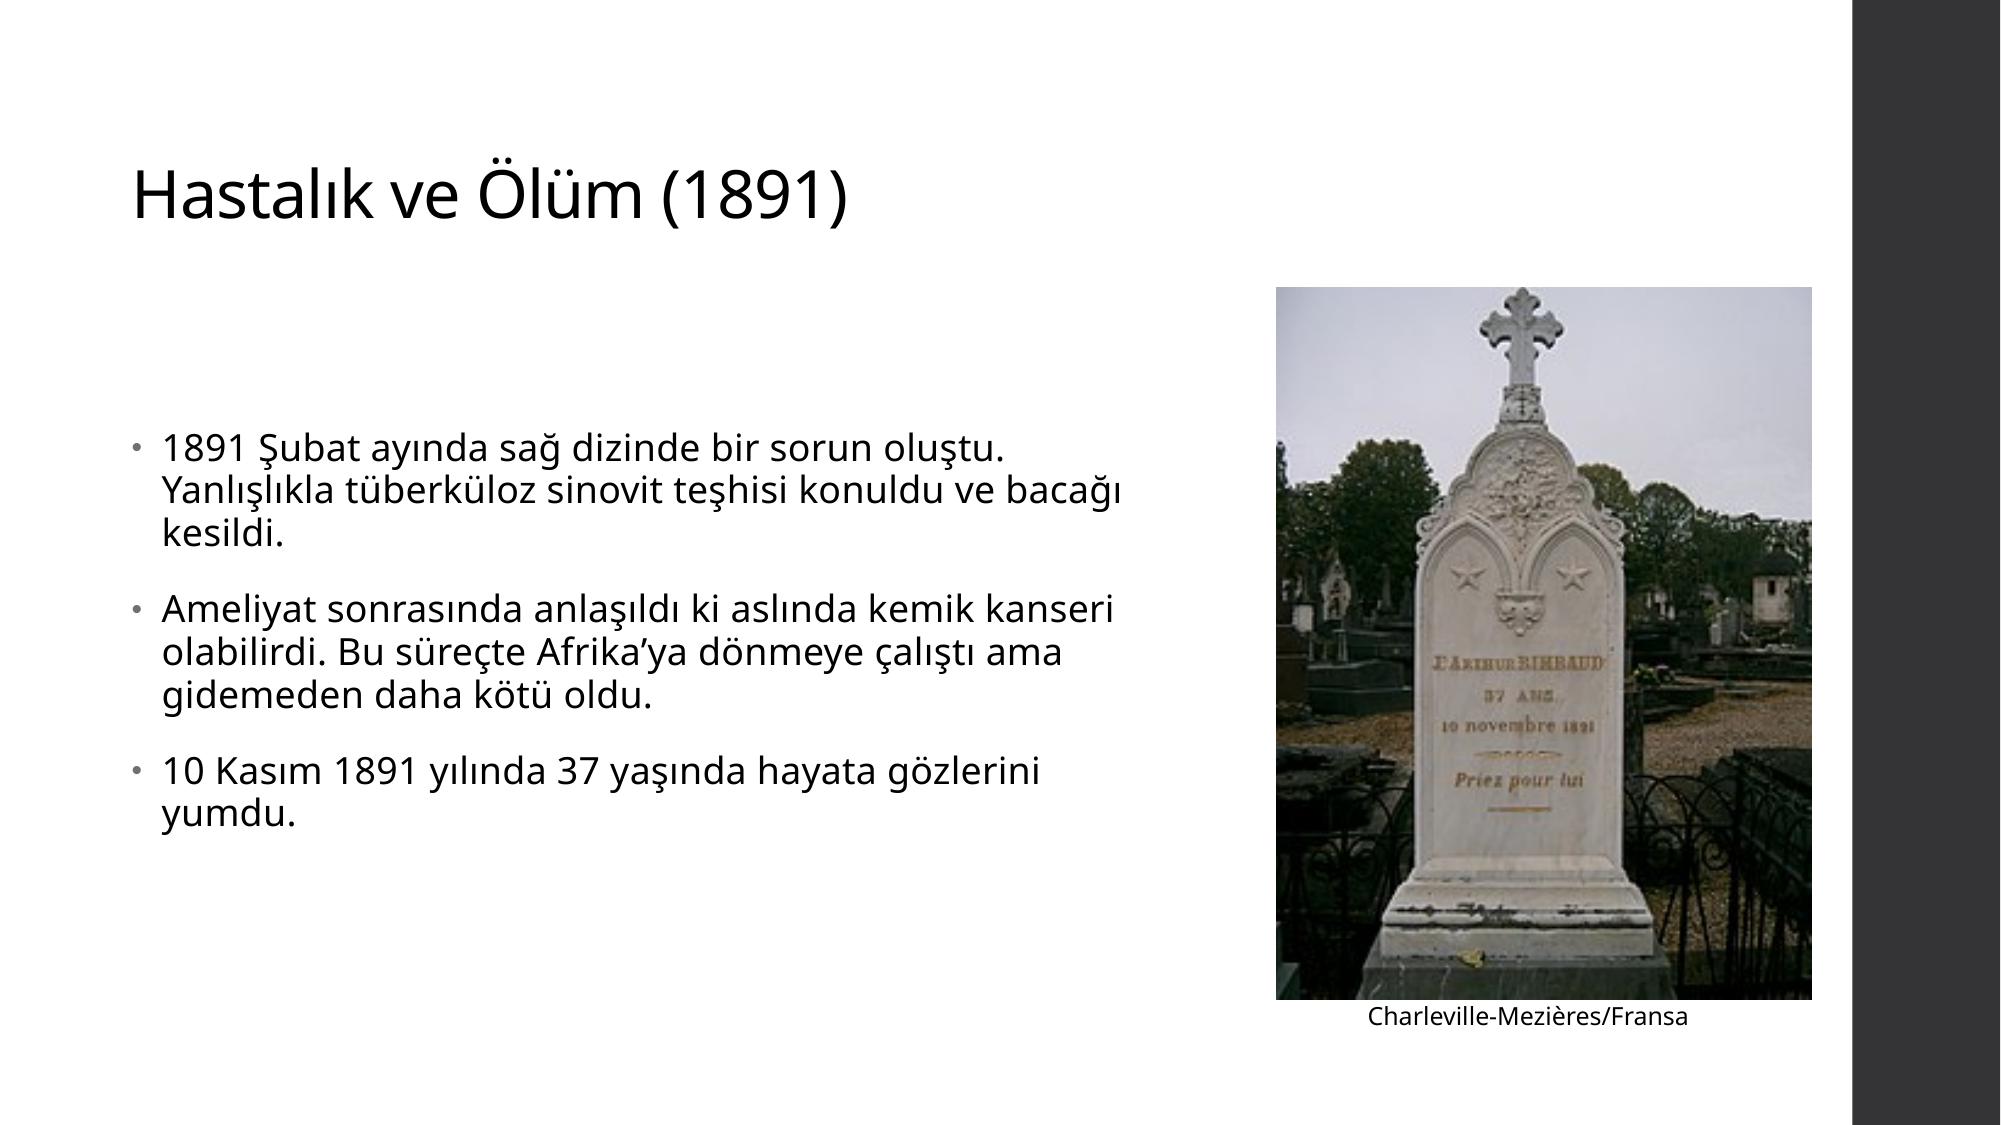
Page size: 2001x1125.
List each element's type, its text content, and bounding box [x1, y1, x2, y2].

text_box Charleville-Mezières/Fransa [1352, 1010, 1705, 1038]
picture [1276, 287, 1812, 1000]
list 1891 Şubat ayında sağ dizinde bir sorun oluştu. Yanlışlıkla tüberküloz sinovit teşhisi konuldu ve bacağı kesildi. Ameliyat sonrasında anlaşıldı ki aslında kemik kanseri olabilirdi. Bu süreçte Afrika’ya dönmeye çalıştı ama gidemeden daha kötü oldu. 10 Kasım 1891 yılında 37 yaşında hayata gözlerini yumdu. [116, 419, 1180, 1016]
title Hastalık ve Ölüm (1891) [116, 125, 1797, 241]
